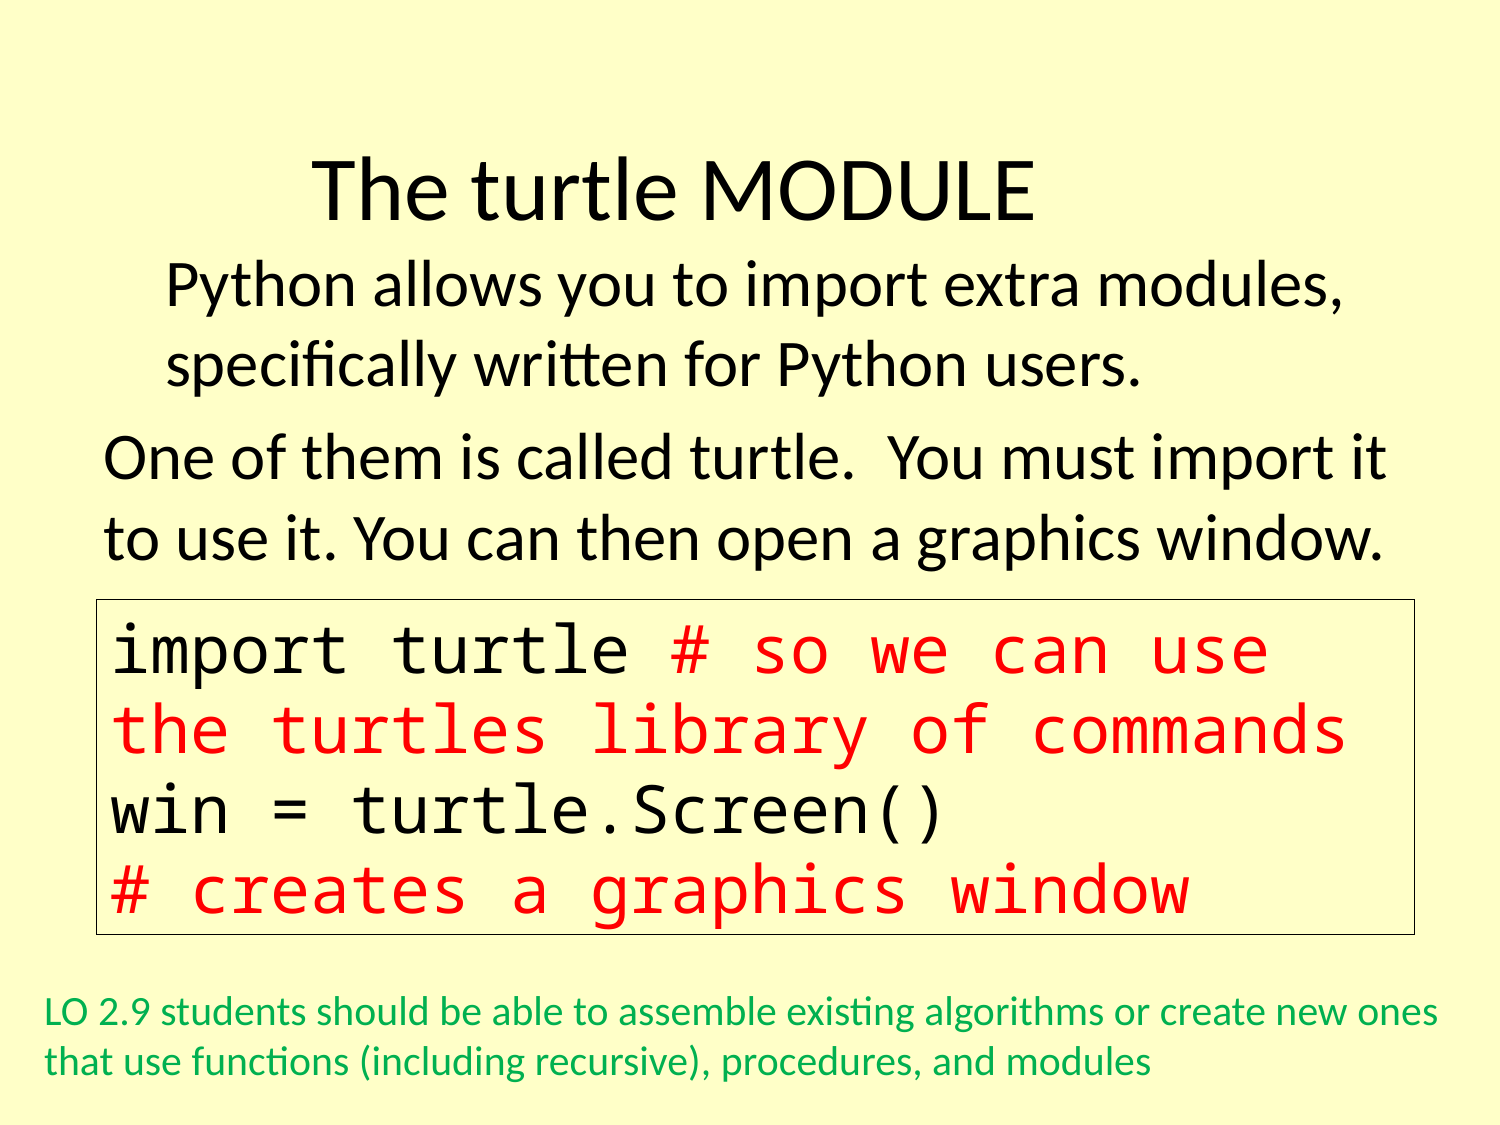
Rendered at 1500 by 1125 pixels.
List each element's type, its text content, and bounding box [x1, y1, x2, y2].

list Python allows you to import extra modules, specifically written for Python users. [150, 231, 1500, 433]
text_box LO 2.9 students should be able to assemble existing algorithms or create new ones that use functions (including recursive), procedures, and modules [29, 976, 1471, 1092]
text_box One of them is called turtle. You must import it to use it. You can then open a graphics window. [88, 405, 1439, 585]
text_box import turtle # so we can use the turtles library of commands win = turtle.Screen() # creates a graphics window [96, 599, 1415, 935]
title The turtle MODULE [0, 90, 1350, 278]
